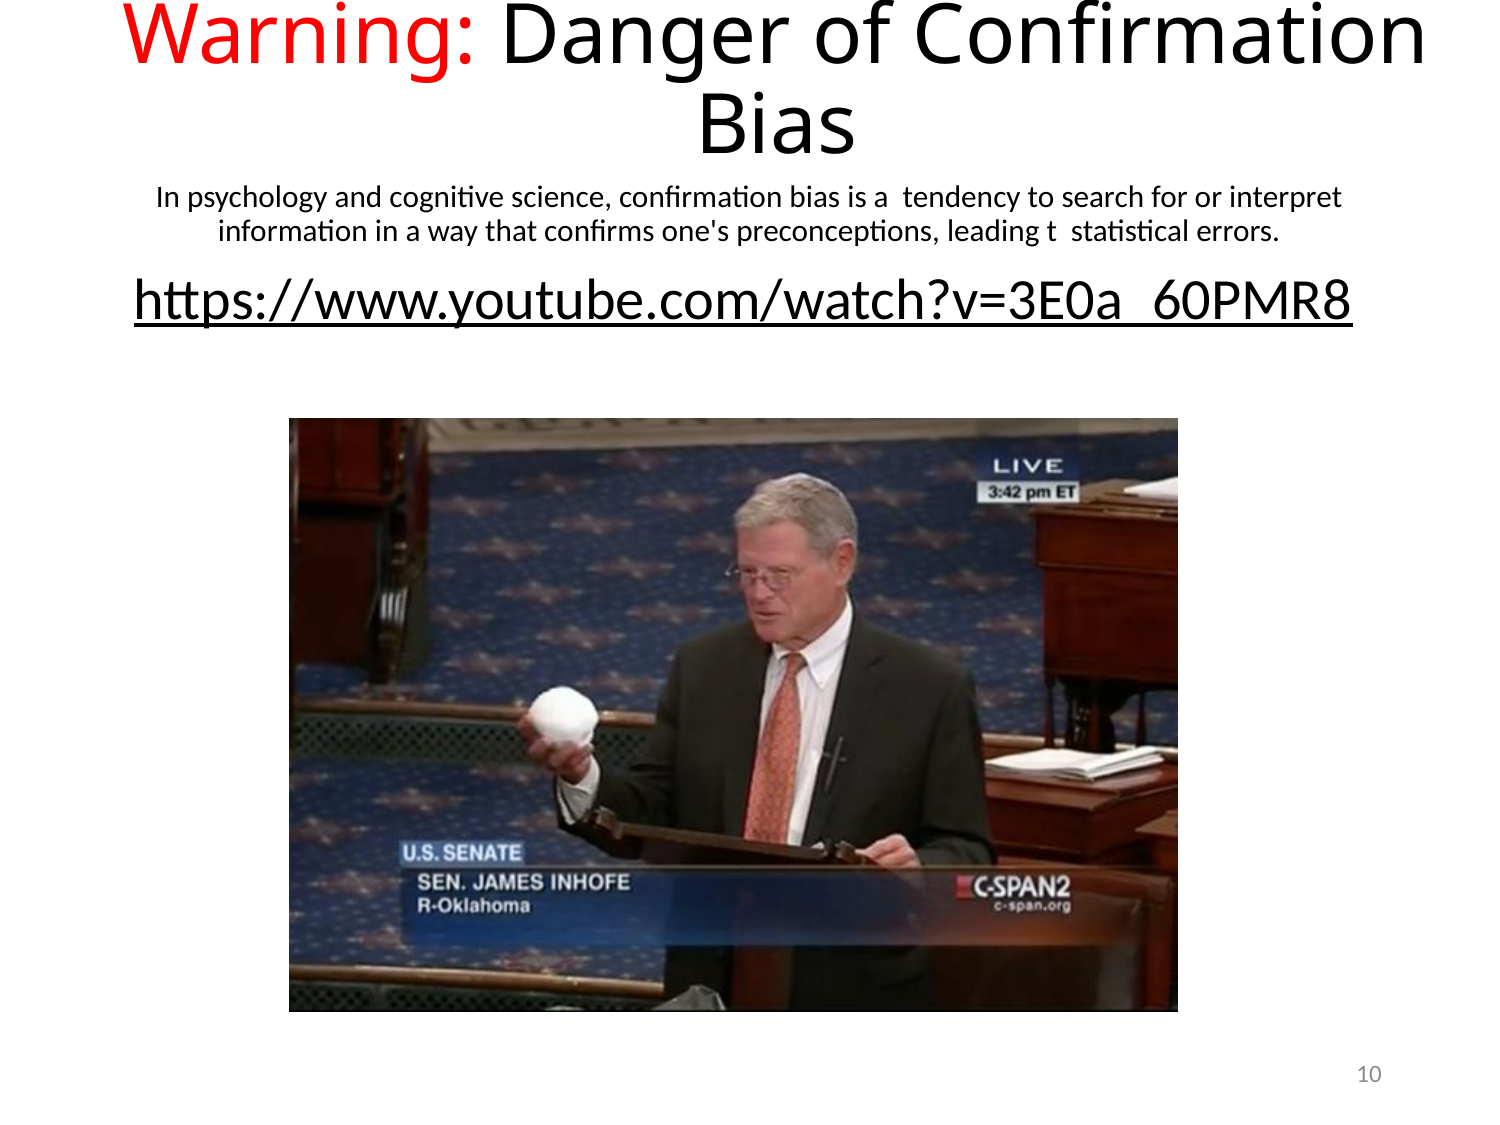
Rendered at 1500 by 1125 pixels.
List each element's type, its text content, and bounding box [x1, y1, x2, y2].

picture [289, 418, 1179, 1012]
title Warning: Danger of Confirmation Bias [26, 57, 1500, 107]
slide_number 10 [1059, 1042, 1397, 1103]
list In psychology and cognitive science, confirmation bias is a tendency to search for or interpret information in a way that confirms one's preconceptions, leading t statistical errors. https://www.youtube.com/watch?v=3E0a_60PMR8 [77, 173, 1423, 352]
